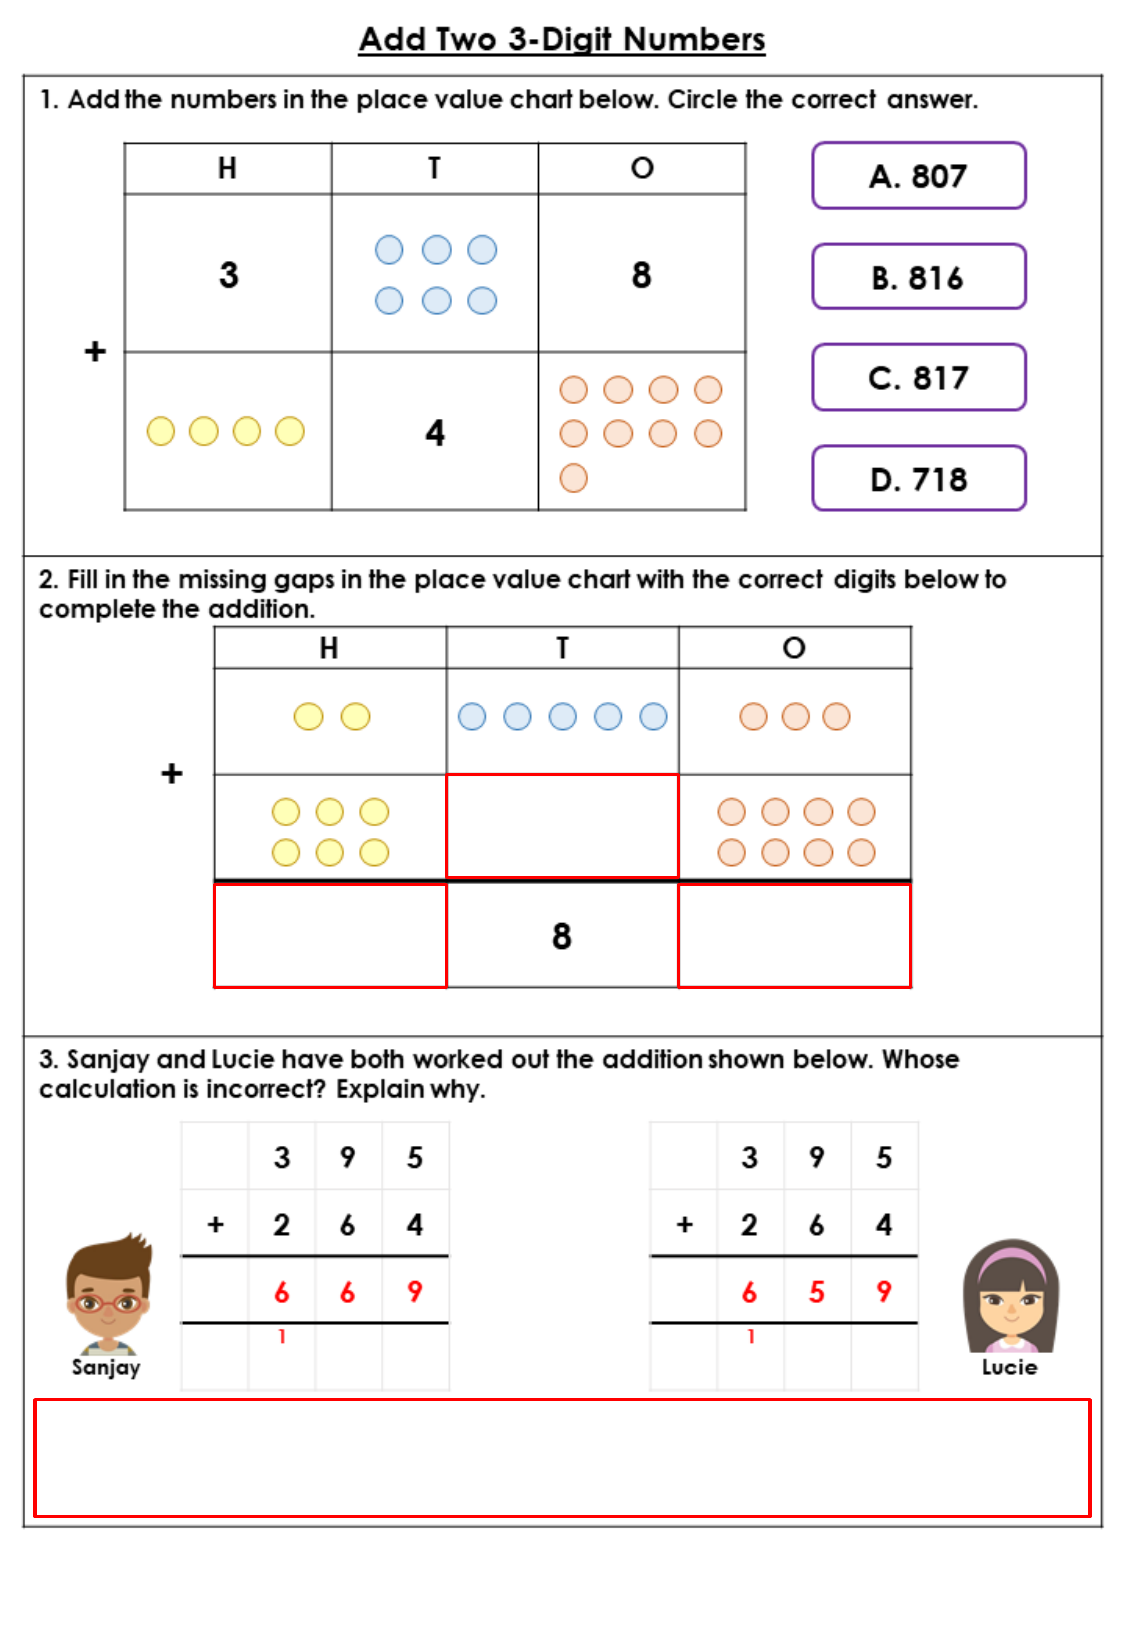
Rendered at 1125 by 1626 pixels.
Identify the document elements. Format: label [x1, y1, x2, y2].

text_box [446, 774, 679, 878]
picture [0, 0, 1125, 1625]
text_box [35, 1399, 1090, 1517]
text_box [214, 884, 447, 988]
text_box [678, 884, 911, 988]
